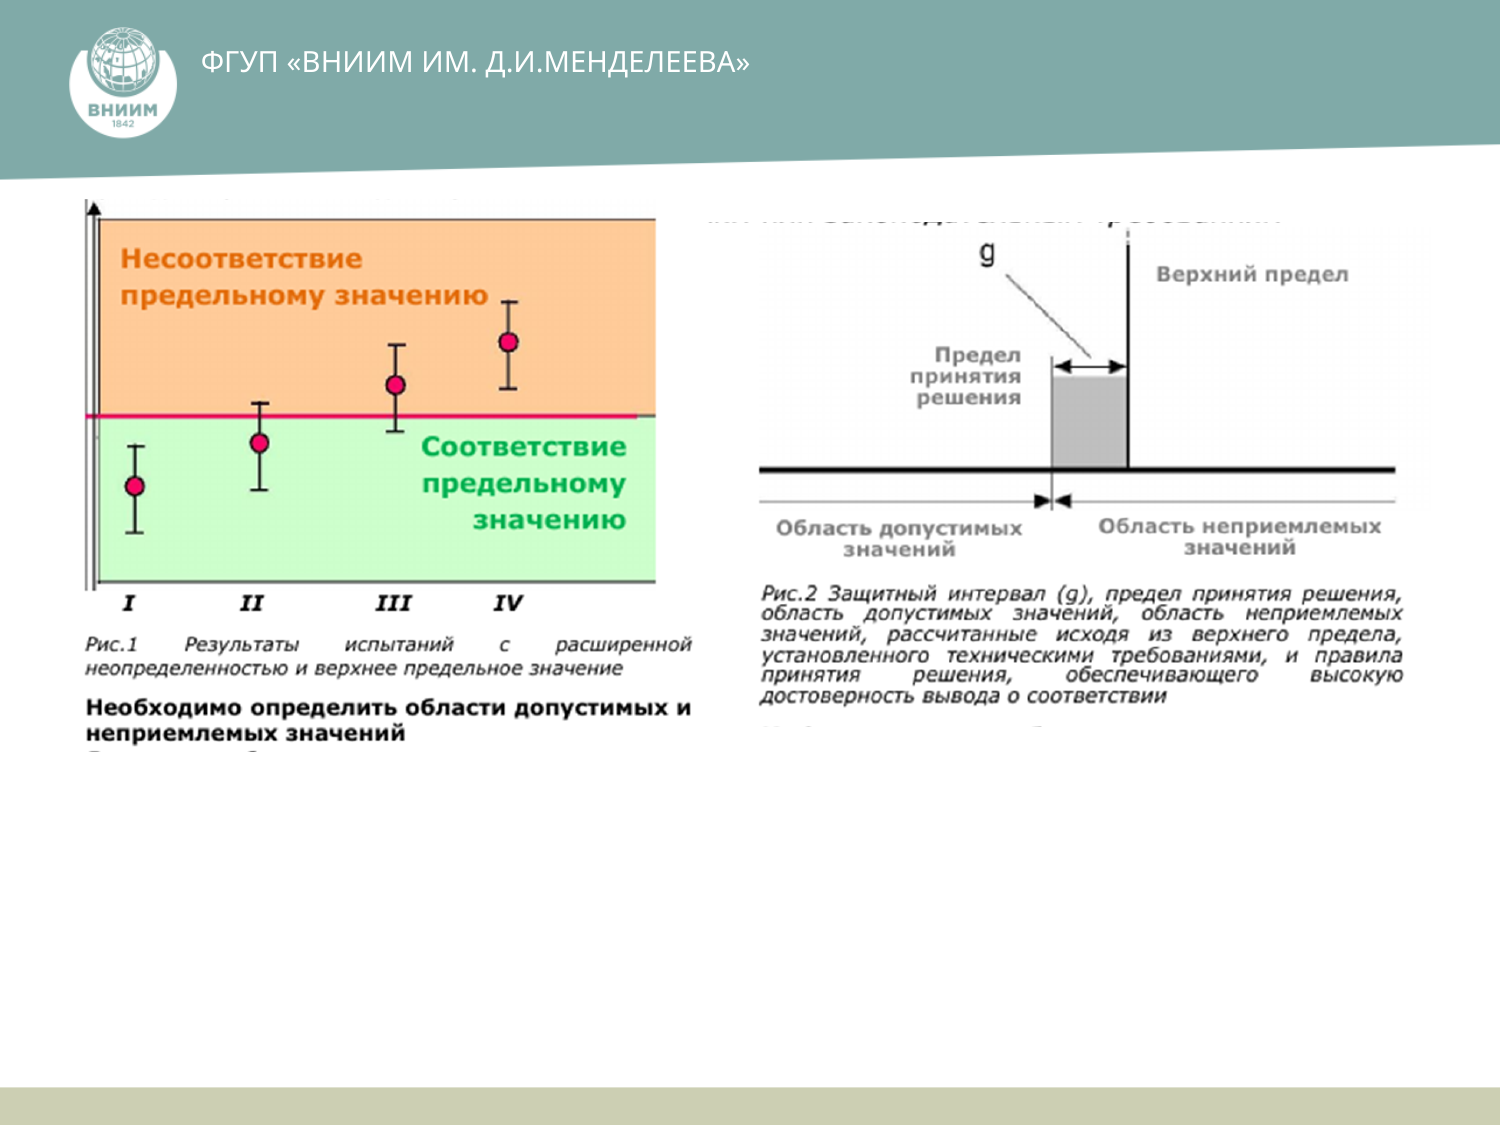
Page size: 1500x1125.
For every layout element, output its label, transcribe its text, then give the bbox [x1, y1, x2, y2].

picture [0, 0, 1500, 1125]
text_box ФГУП ​«ВНИИМ ИМ. Д.И.МЕНДЕЛЕЕВА»​ [186, 35, 929, 86]
